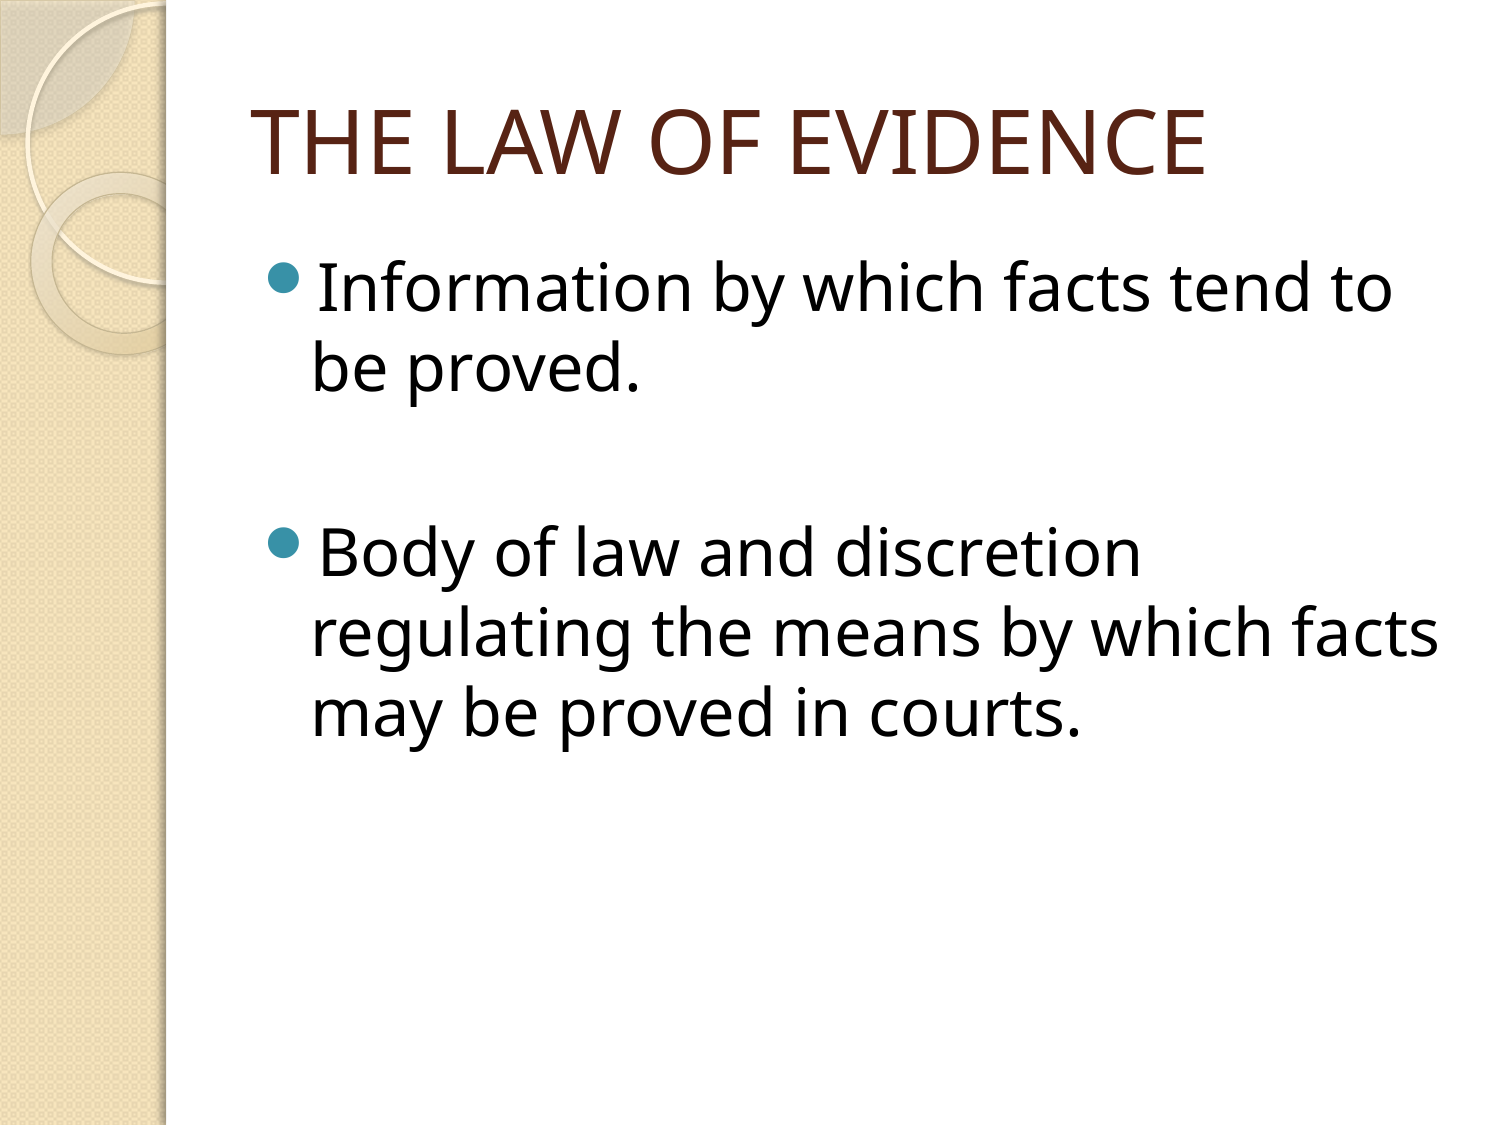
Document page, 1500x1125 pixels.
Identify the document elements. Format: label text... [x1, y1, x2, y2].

list Information by which facts tend to be proved. Body of law and discretion regulating the means by which facts may be proved in courts. [235, 237, 1466, 1025]
title THE LAW OF EVIDENCE [235, 45, 1466, 233]
